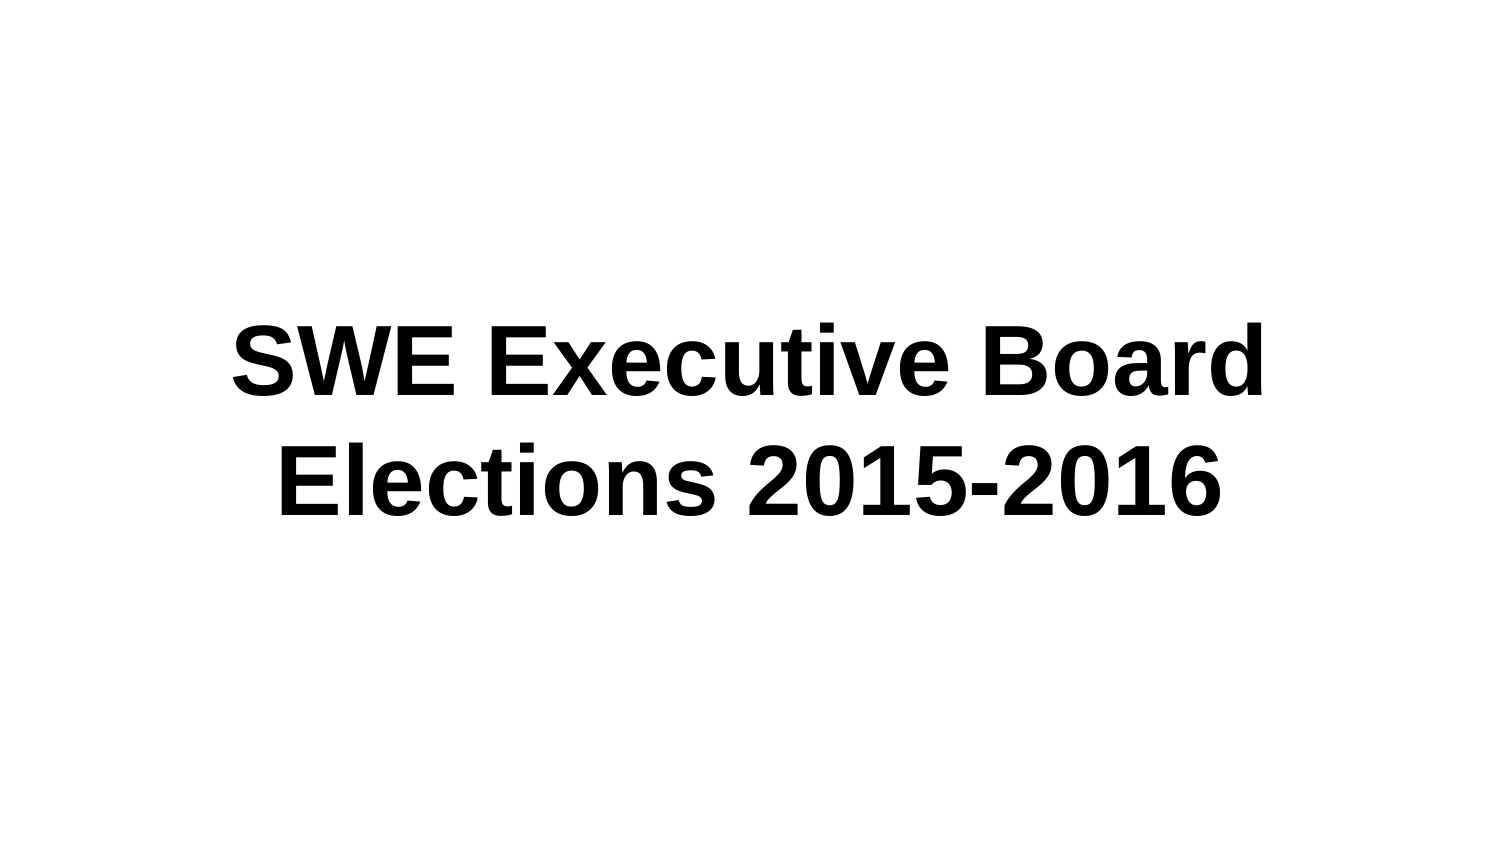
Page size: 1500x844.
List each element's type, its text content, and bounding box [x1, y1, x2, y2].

title SWE Executive Board Elections 2015-2016 [112, 280, 1388, 550]
